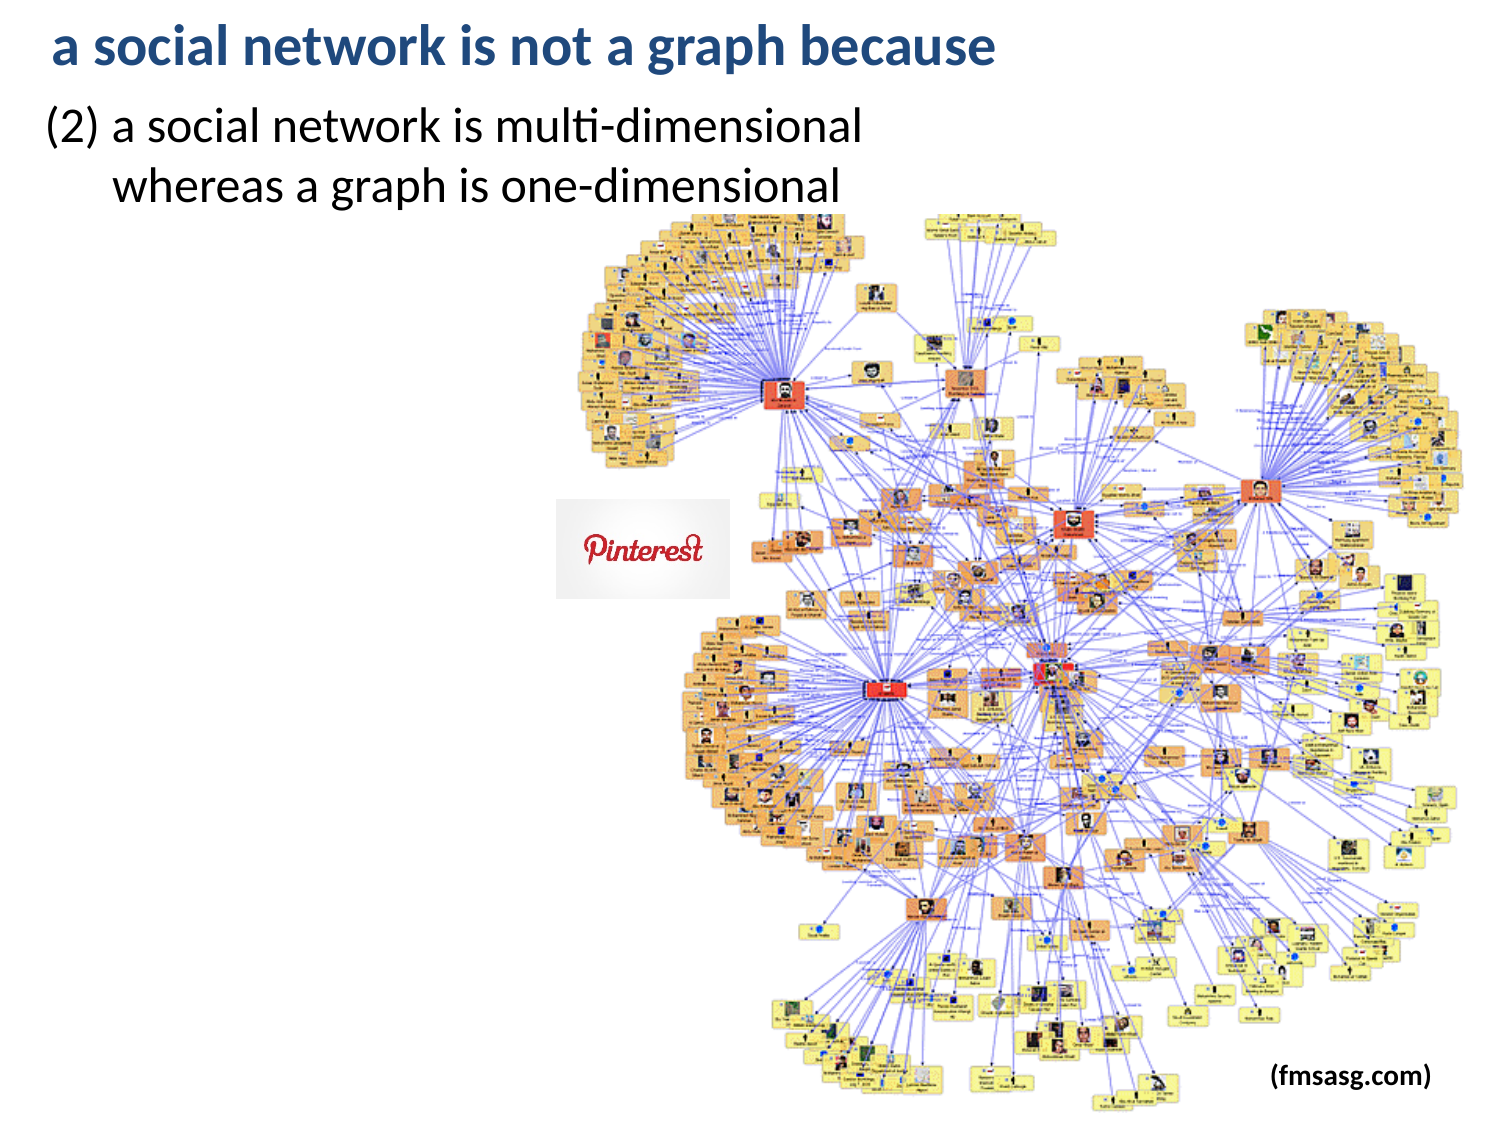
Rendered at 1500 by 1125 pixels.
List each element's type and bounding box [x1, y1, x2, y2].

text_box [0, 0, 1049, 222]
text_box [556, 213, 1495, 1113]
